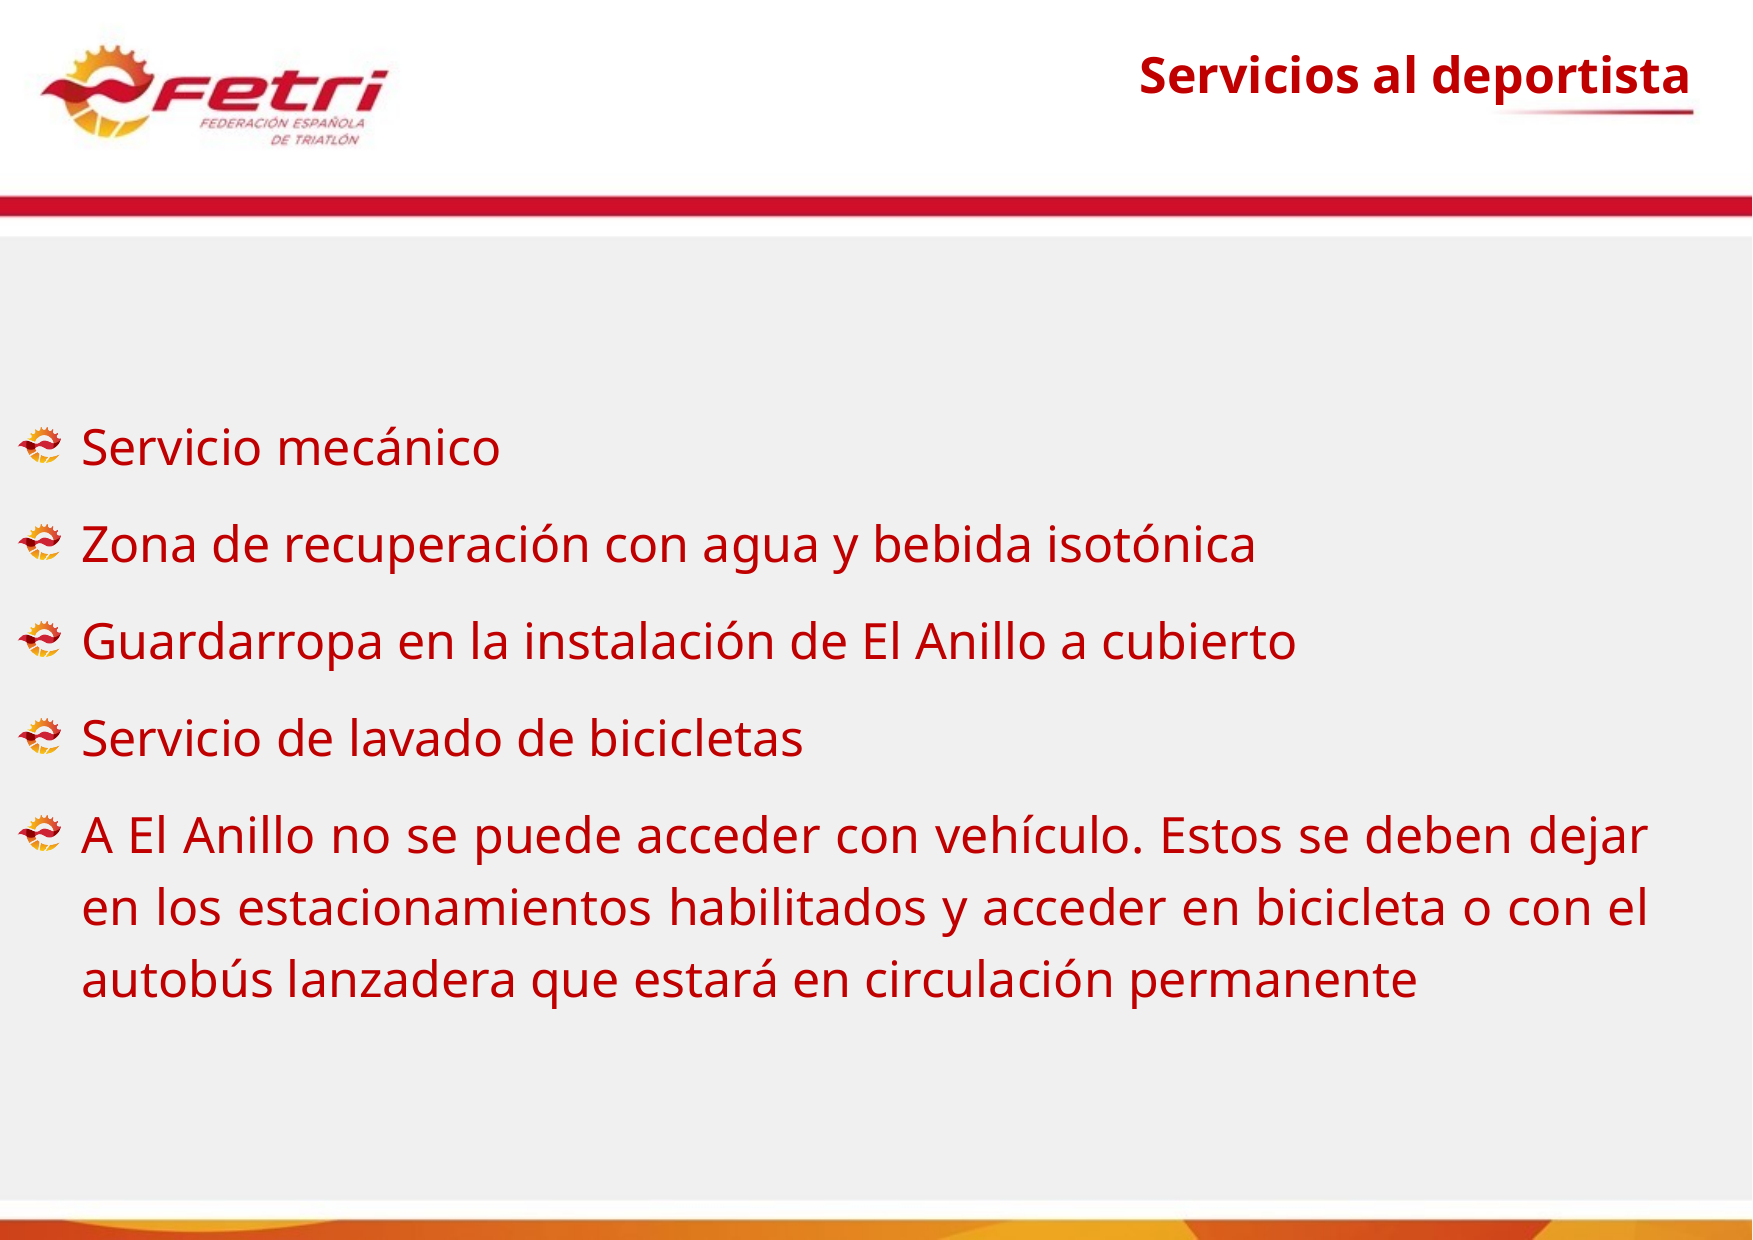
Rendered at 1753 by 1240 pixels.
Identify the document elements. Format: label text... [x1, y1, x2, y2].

picture [17, 621, 61, 657]
list Servicio mecánico Zona de recuperación con agua y bebida isotónica Guardarropa en la instalación de El Anillo a cubierto Servicio de lavado de bicicletas A El Anillo no se puede acceder con vehículo. Estos se deben dejar en los estacionamientos habilitados y acceder en bicicleta o con el autobús lanzadera que estará en circulación permanente [0, 235, 1668, 1175]
picture [17, 524, 61, 560]
text_box Servicios al deportista [943, 35, 1707, 112]
picture [17, 718, 61, 754]
picture [17, 815, 61, 851]
picture [17, 427, 61, 463]
picture [0, 0, 1753, 1240]
